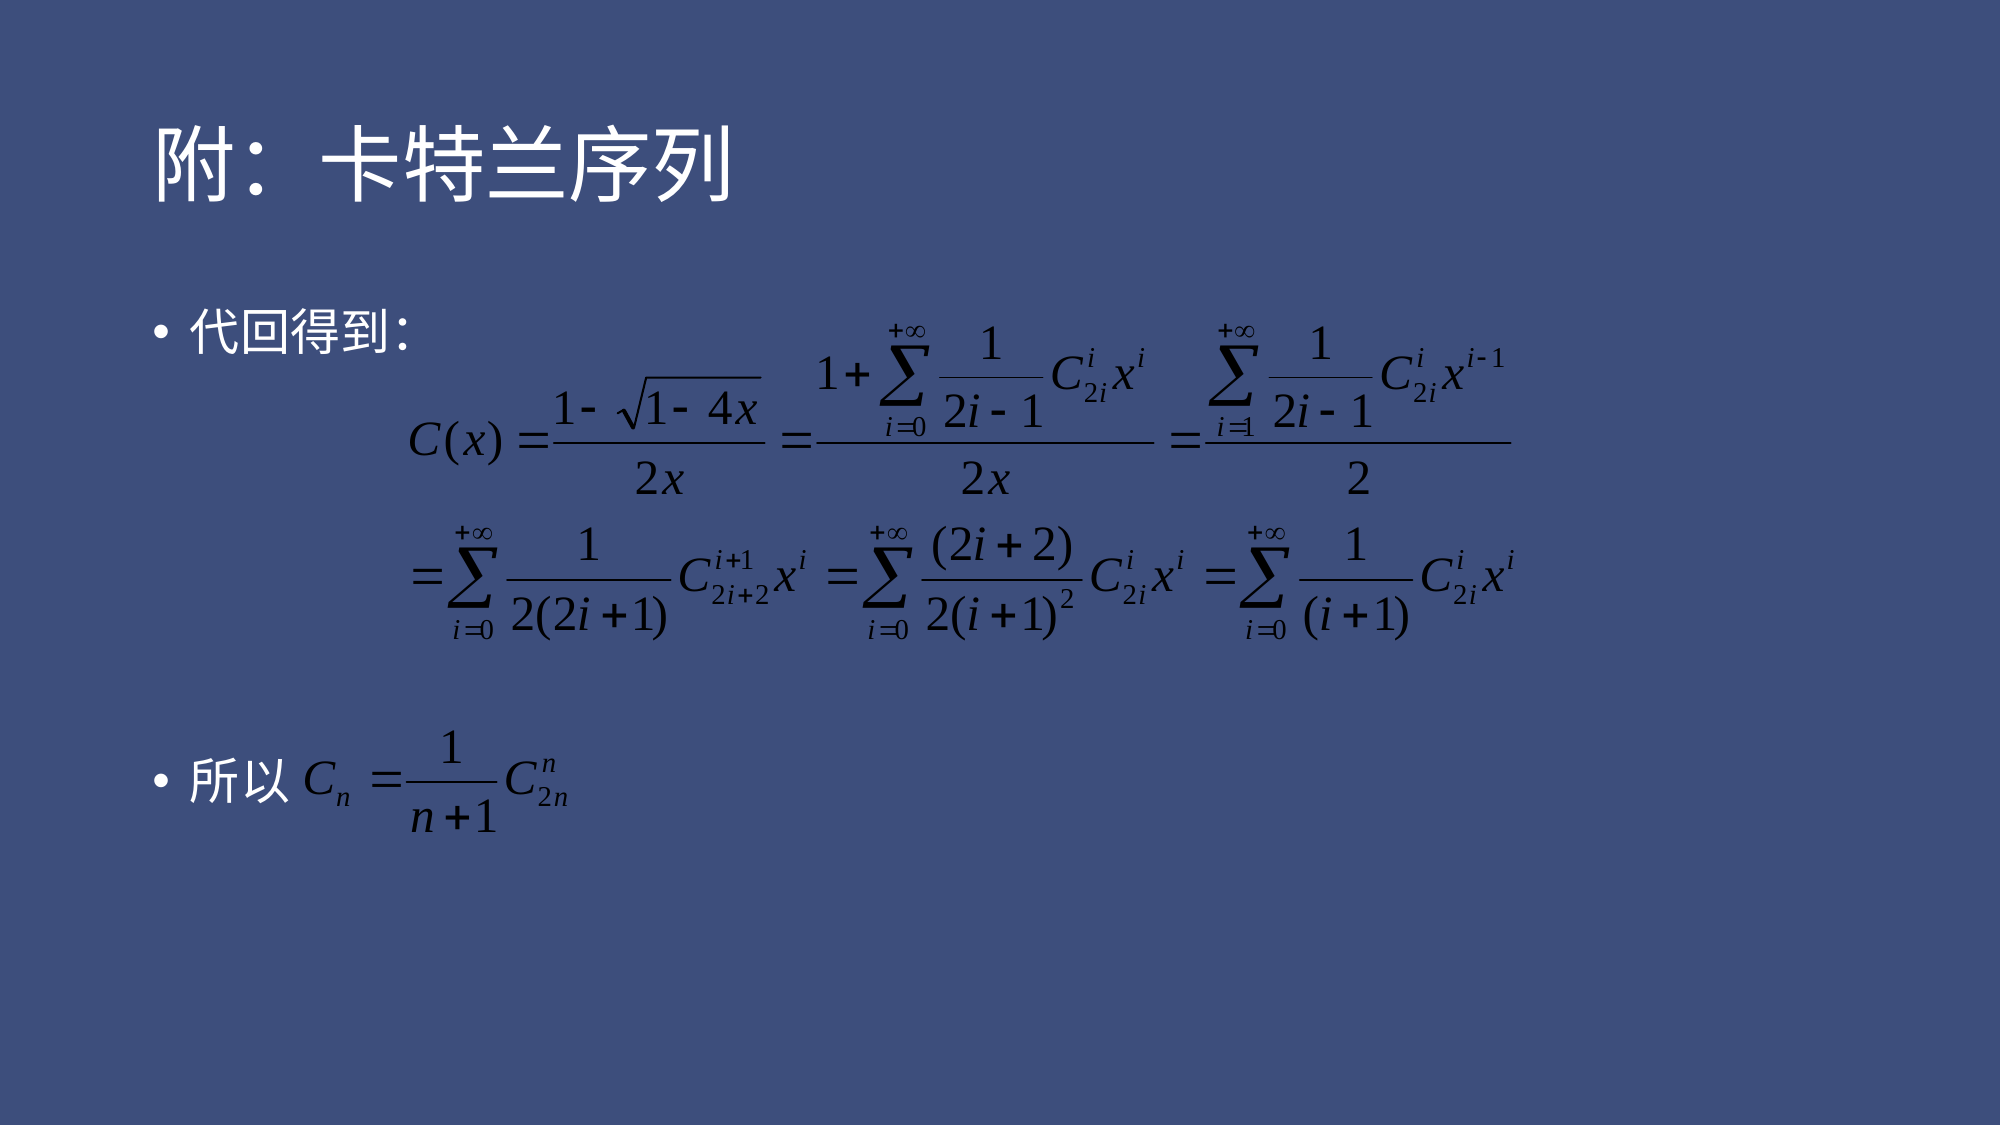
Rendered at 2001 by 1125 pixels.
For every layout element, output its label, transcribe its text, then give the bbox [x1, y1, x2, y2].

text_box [296, 716, 576, 844]
title 附：卡特兰序列 [137, 59, 1863, 278]
list 代回得到： 所以 [137, 299, 1863, 1014]
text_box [401, 306, 1529, 653]
